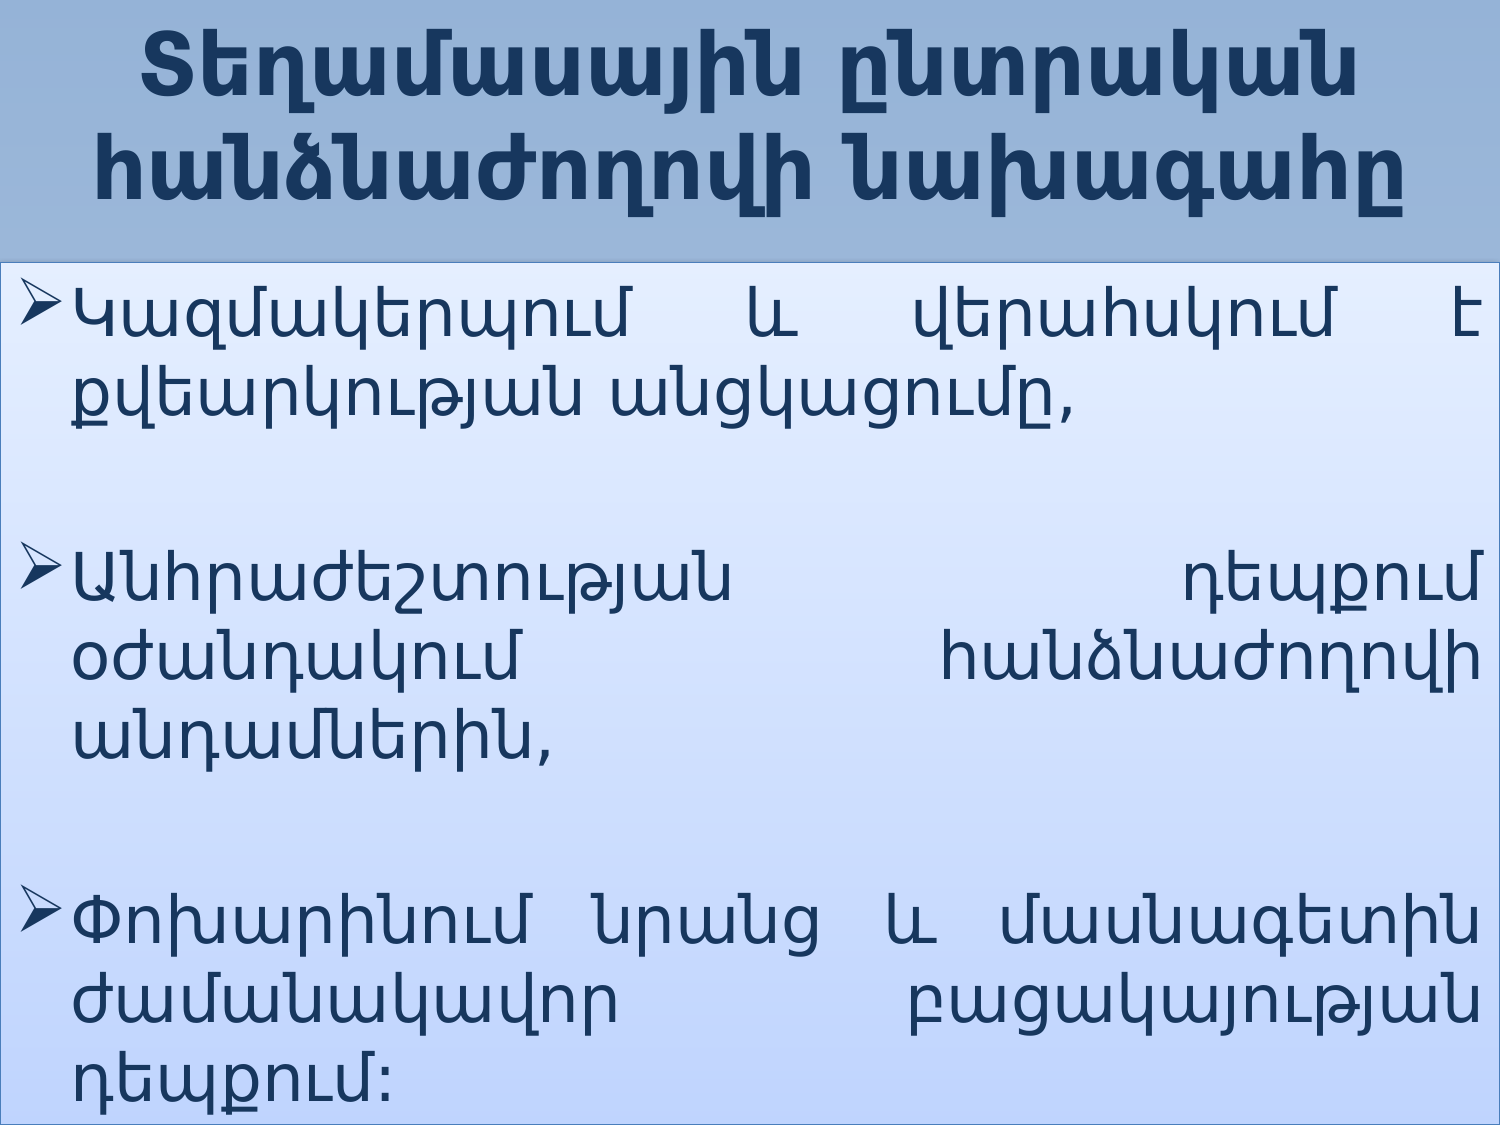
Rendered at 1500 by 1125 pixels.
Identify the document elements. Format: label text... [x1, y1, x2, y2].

title Տեղամասային ընտրական հանձնաժողովի նախագահը [0, 0, 1500, 225]
list Կազմակերպում և վերահսկում է քվեարկության անցկացումը, Անհրաժեշտության դեպքում օժանդակում հանձնաժողովի անդամներին, Փոխարինում նրանց և մասնագետին ժամանակավոր բացակայության դեպքում: [0, 262, 1500, 1125]
